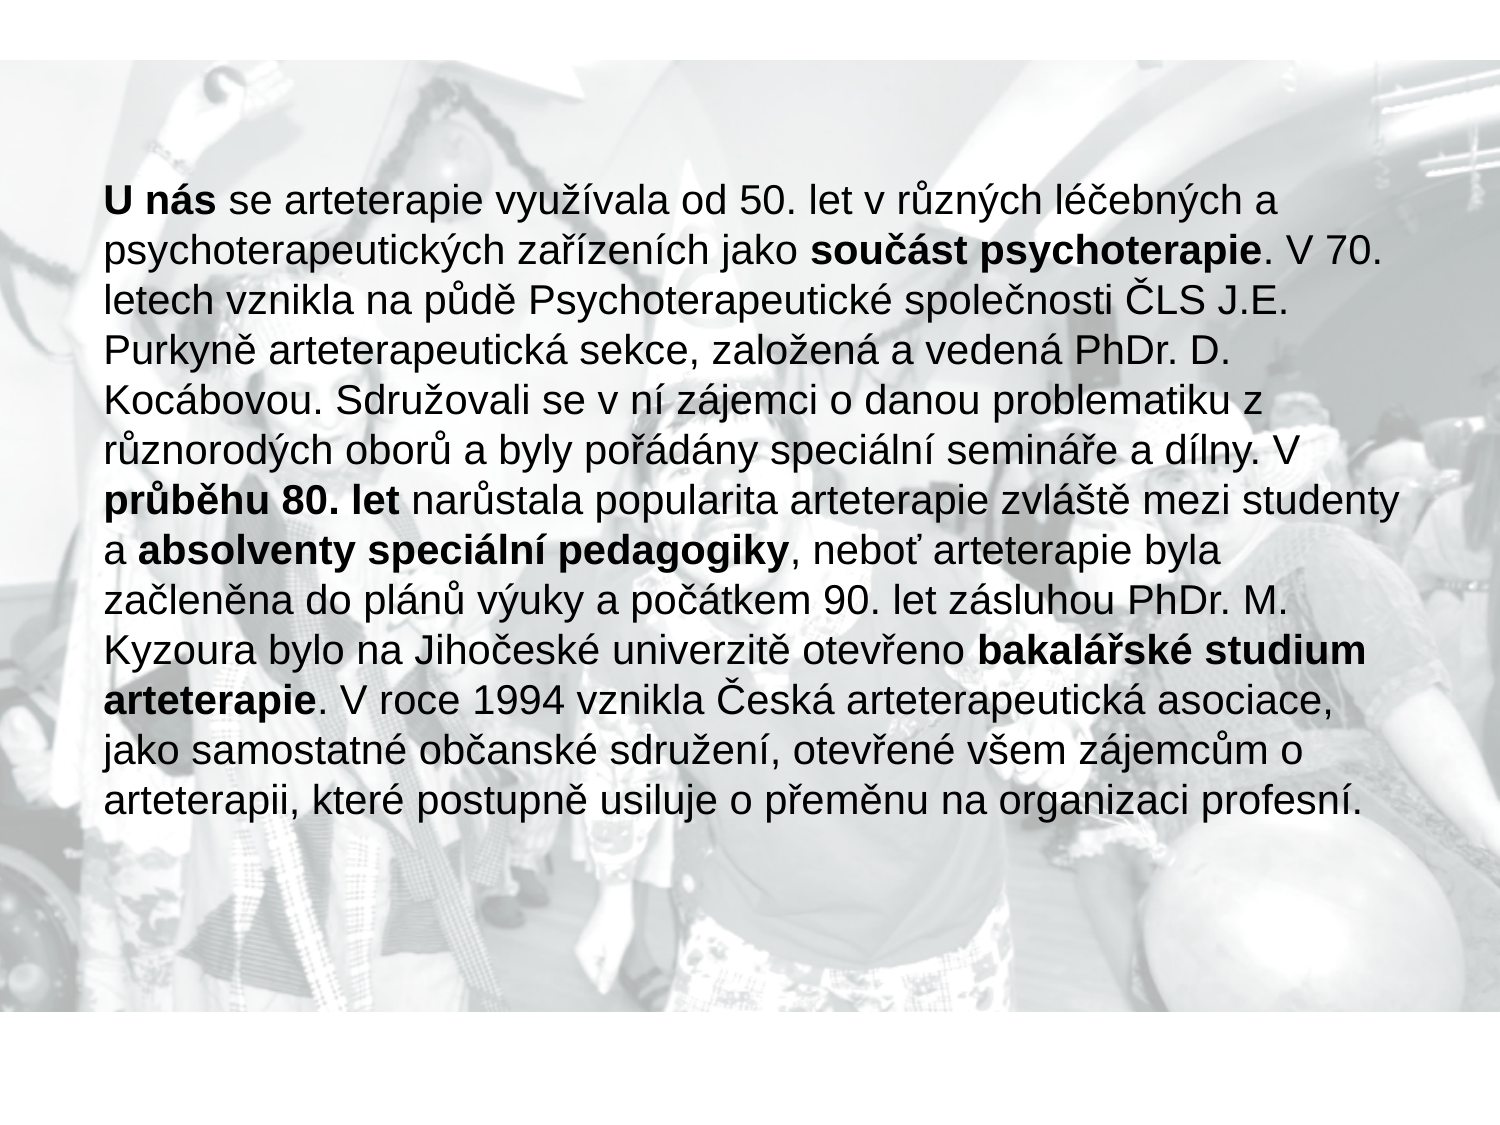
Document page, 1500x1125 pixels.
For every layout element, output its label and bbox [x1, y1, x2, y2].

picture [0, 60, 1500, 1012]
